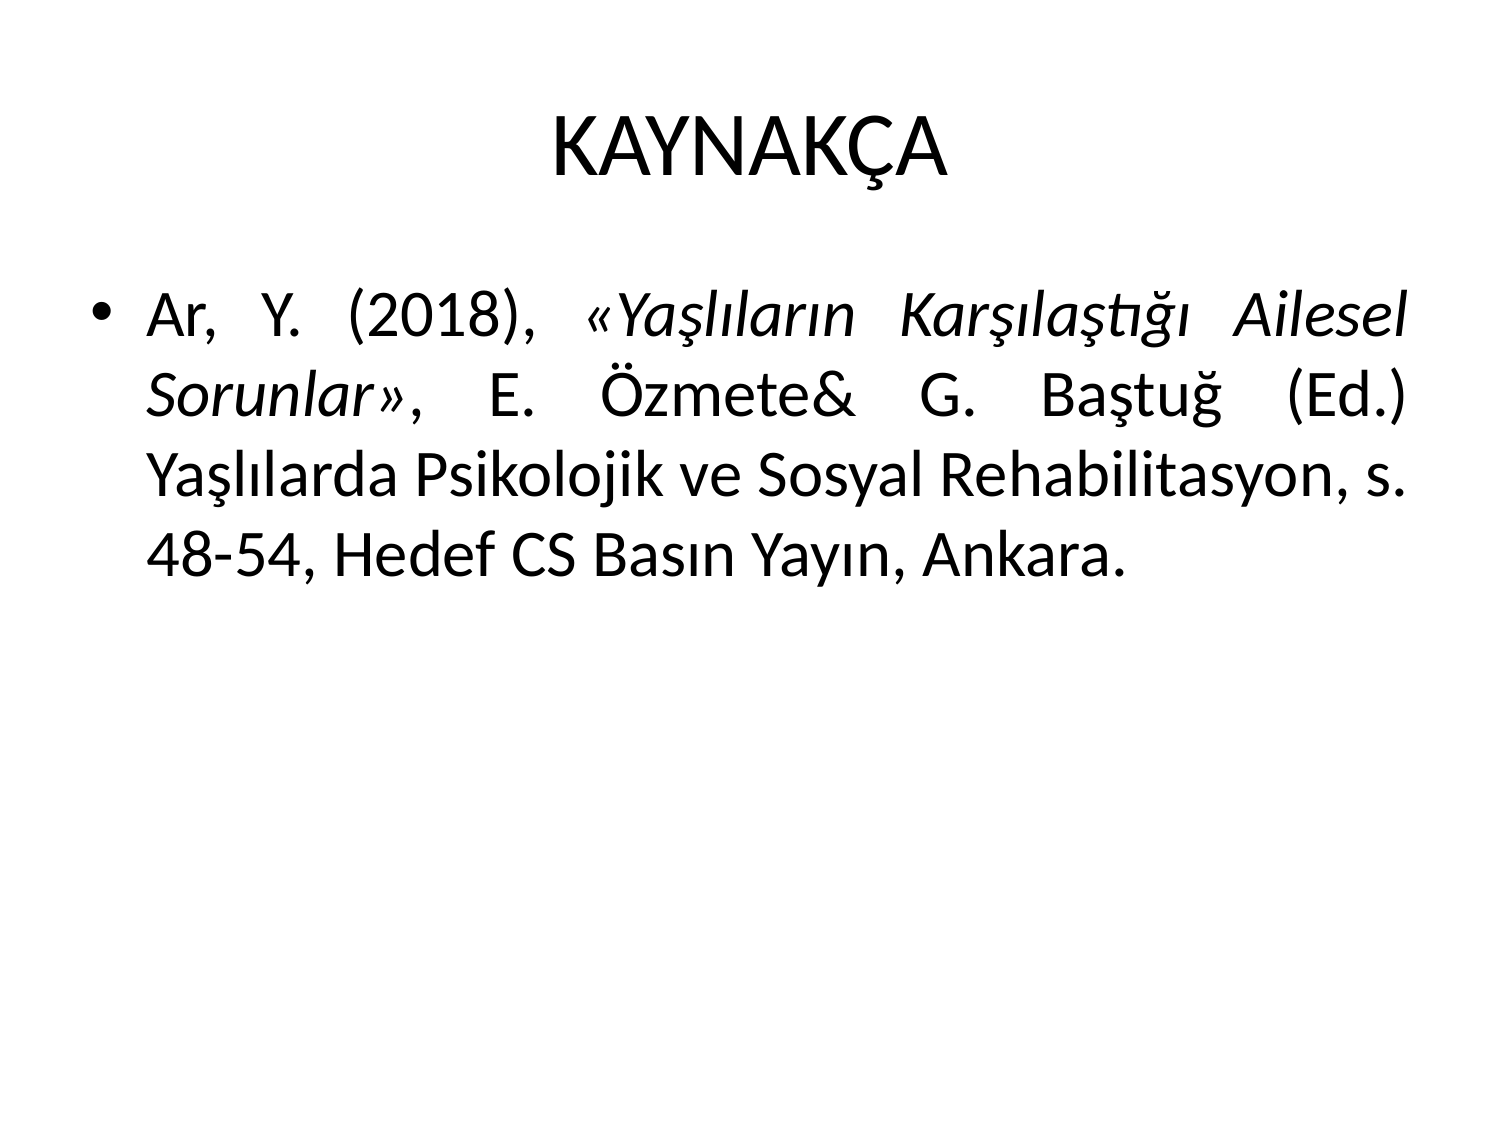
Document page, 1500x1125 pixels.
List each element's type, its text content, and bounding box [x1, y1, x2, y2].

title KAYNAKÇA [75, 45, 1425, 233]
list Ar, Y. (2018), «Yaşlıların Karşılaştığı Ailesel Sorunlar», E. Özmete& G. Baştuğ (Ed.) Yaşlılarda Psikolojik ve Sosyal Rehabilitasyon, s. 48-54, Hedef CS Basın Yayın, Ankara. [75, 262, 1425, 1005]
